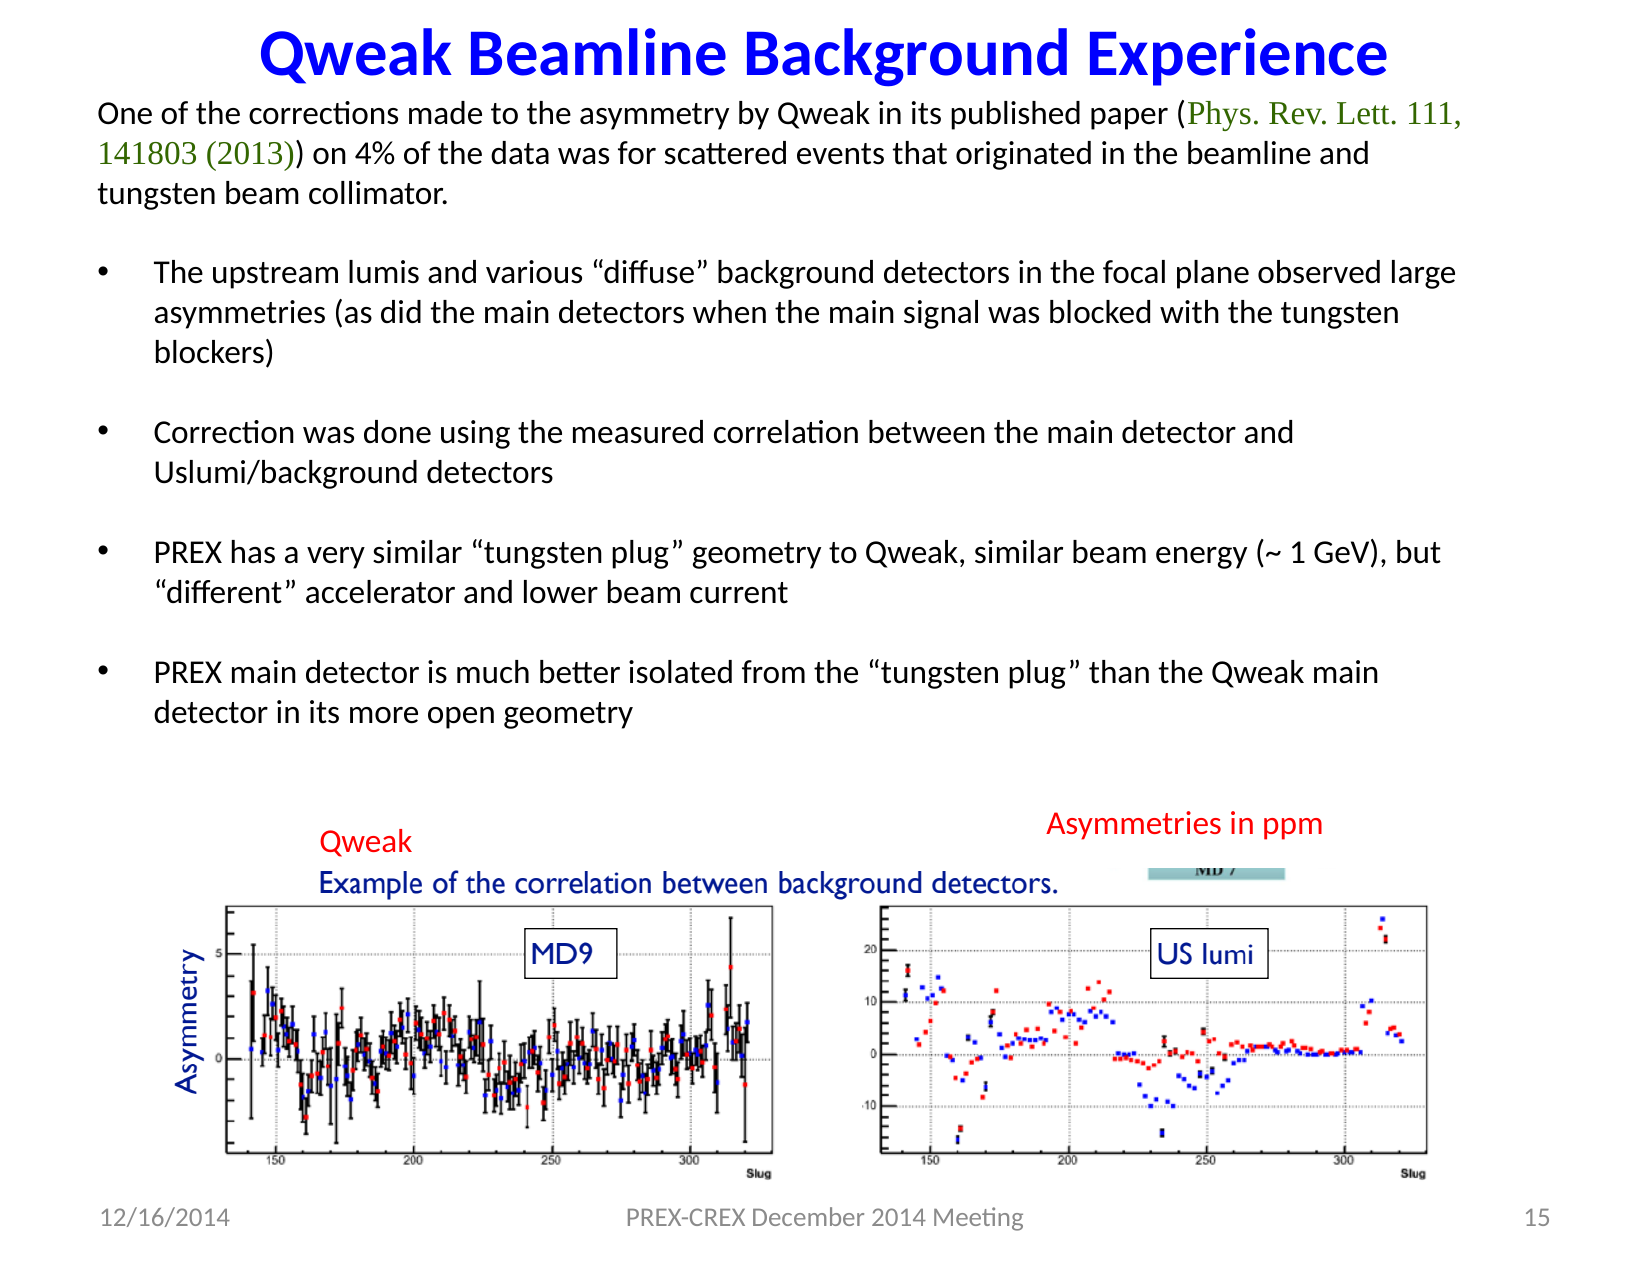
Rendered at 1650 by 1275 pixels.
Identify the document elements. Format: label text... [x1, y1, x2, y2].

picture [126, 867, 1443, 1182]
text_box One of the corrections made to the asymmetry by Qweak in its published paper (Phys. Rev. Lett. 111, 141803 (2013)) on 4% of the data was for scattered events that originated in the beamline and tungsten beam collimator. The upstream lumis and various “diffuse” background detectors in the focal plane observed large asymmetries (as did the main detectors when the main signal was blocked with the tungsten blockers) Correction was done using the measured correlation between the main detector and Uslumi/background detectors PREX has a very similar “tungsten plug” geometry to Qweak, similar beam energy (~ 1 GeV), but “different” accelerator and lower beam current PREX main detector is much better isolated from the “tungsten plug” than the Qweak main detector in its more open geometry [82, 83, 1484, 738]
title Qweak Beamline Background Experience [14, 0, 1650, 164]
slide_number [82, 1181, 468, 1250]
slide_number 15 [1182, 1181, 1568, 1250]
text_box Asymmetries in ppm [1029, 792, 1529, 850]
footer PREX-CREX December 2014 Meeting [563, 1190, 1087, 1250]
text_box Qweak [302, 810, 803, 866]
